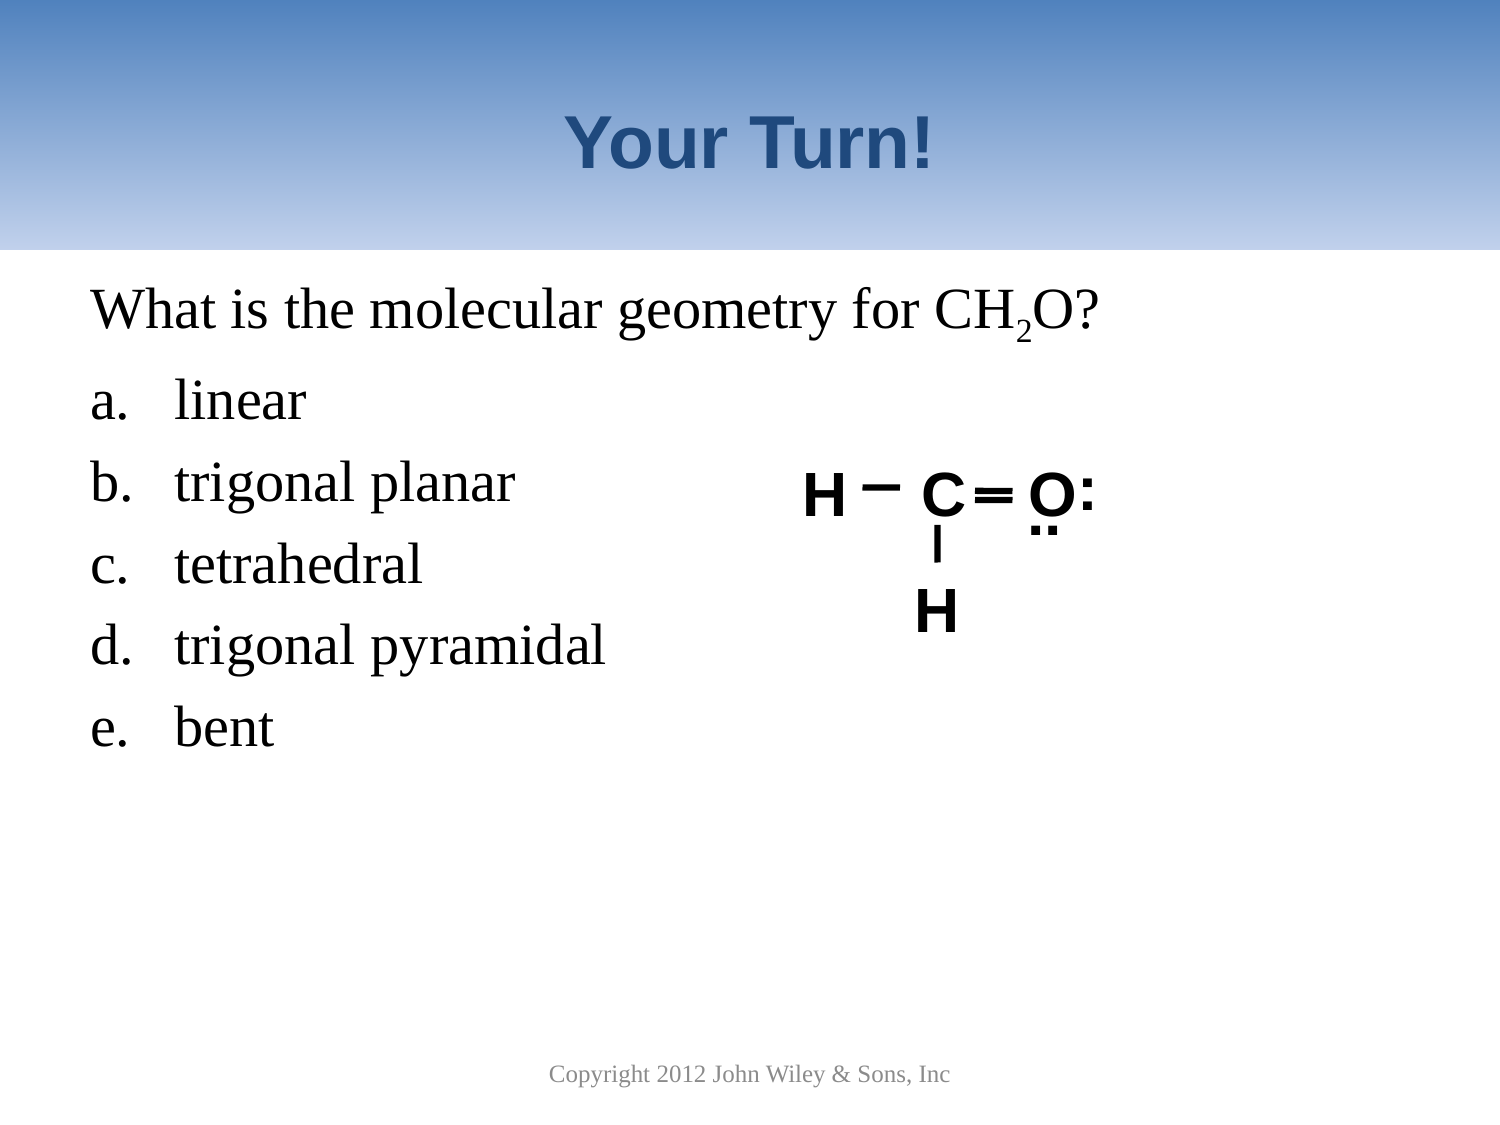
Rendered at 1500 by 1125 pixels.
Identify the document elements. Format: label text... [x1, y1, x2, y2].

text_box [787, 424, 1151, 654]
list What is the molecular geometry for CH2O? linear trigonal planar tetrahedral trigonal pyramidal bent [74, 262, 1426, 1006]
title Your Turn! [74, 44, 1426, 233]
footer Copyright 2012 John Wiley & Sons, Inc [512, 1042, 988, 1103]
